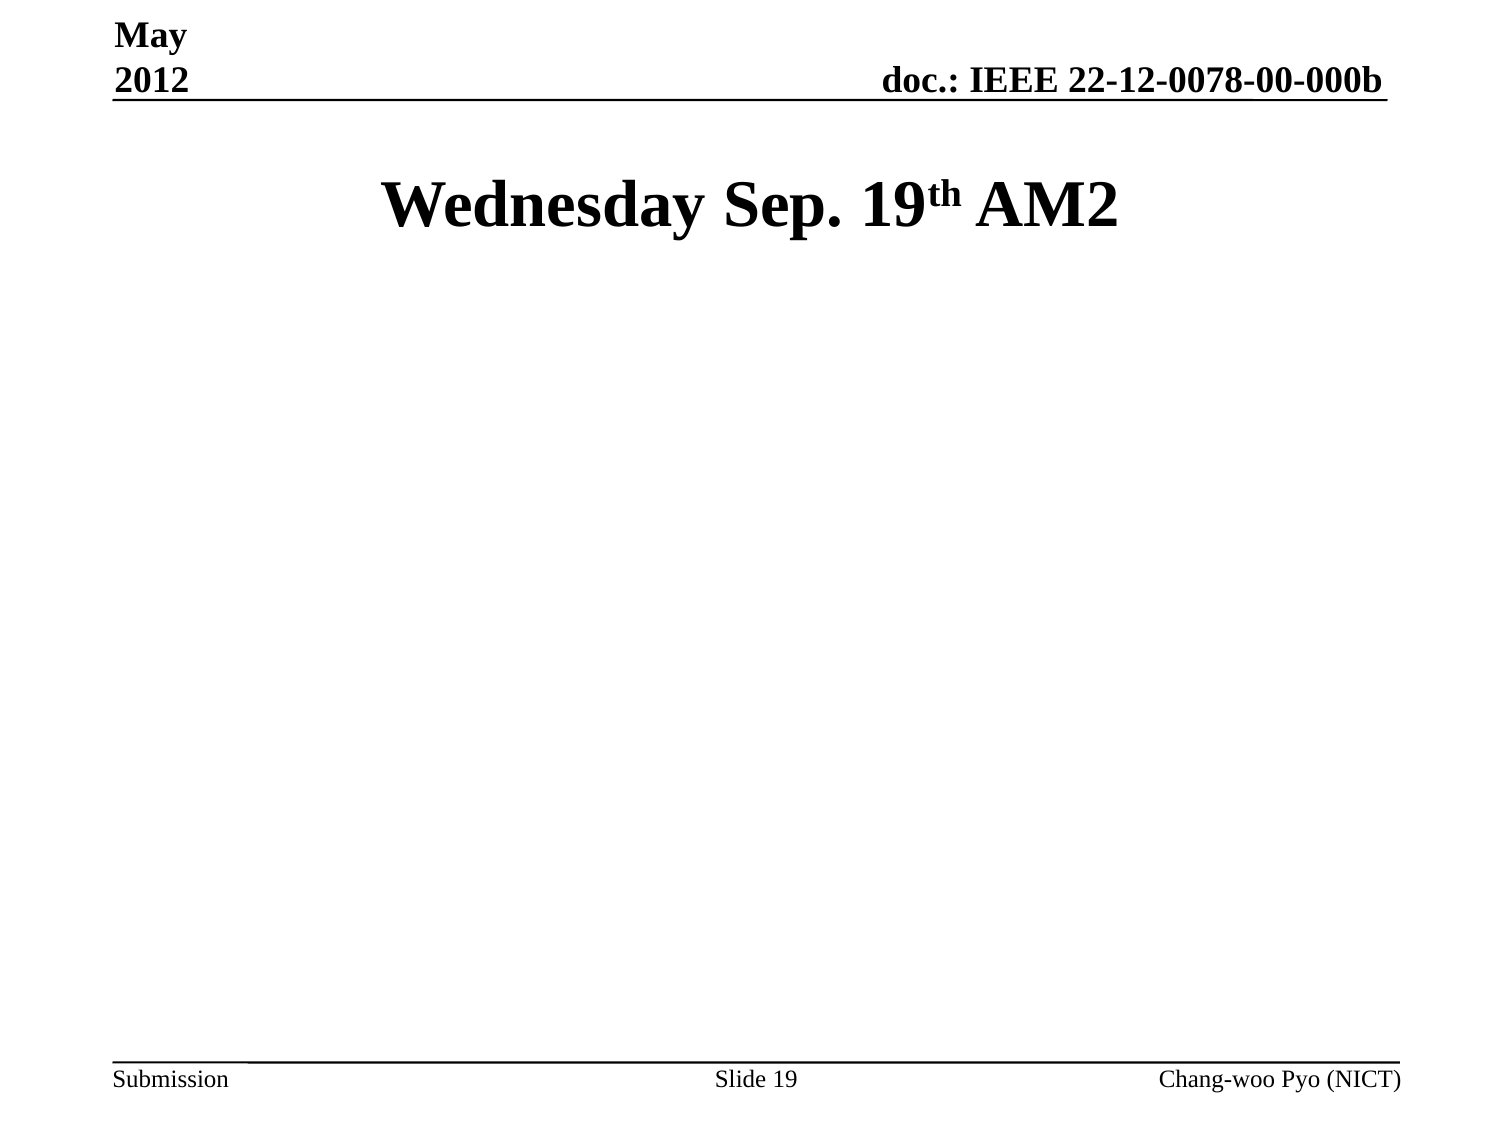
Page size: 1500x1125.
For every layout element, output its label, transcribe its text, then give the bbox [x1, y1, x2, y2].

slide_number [114, 54, 269, 101]
slide_number Slide 19 [712, 1061, 800, 1093]
title Wednesday Sep. 19th AM2 [112, 112, 1388, 288]
footer Chang-woo Pyo (NICT) [1155, 1061, 1402, 1093]
